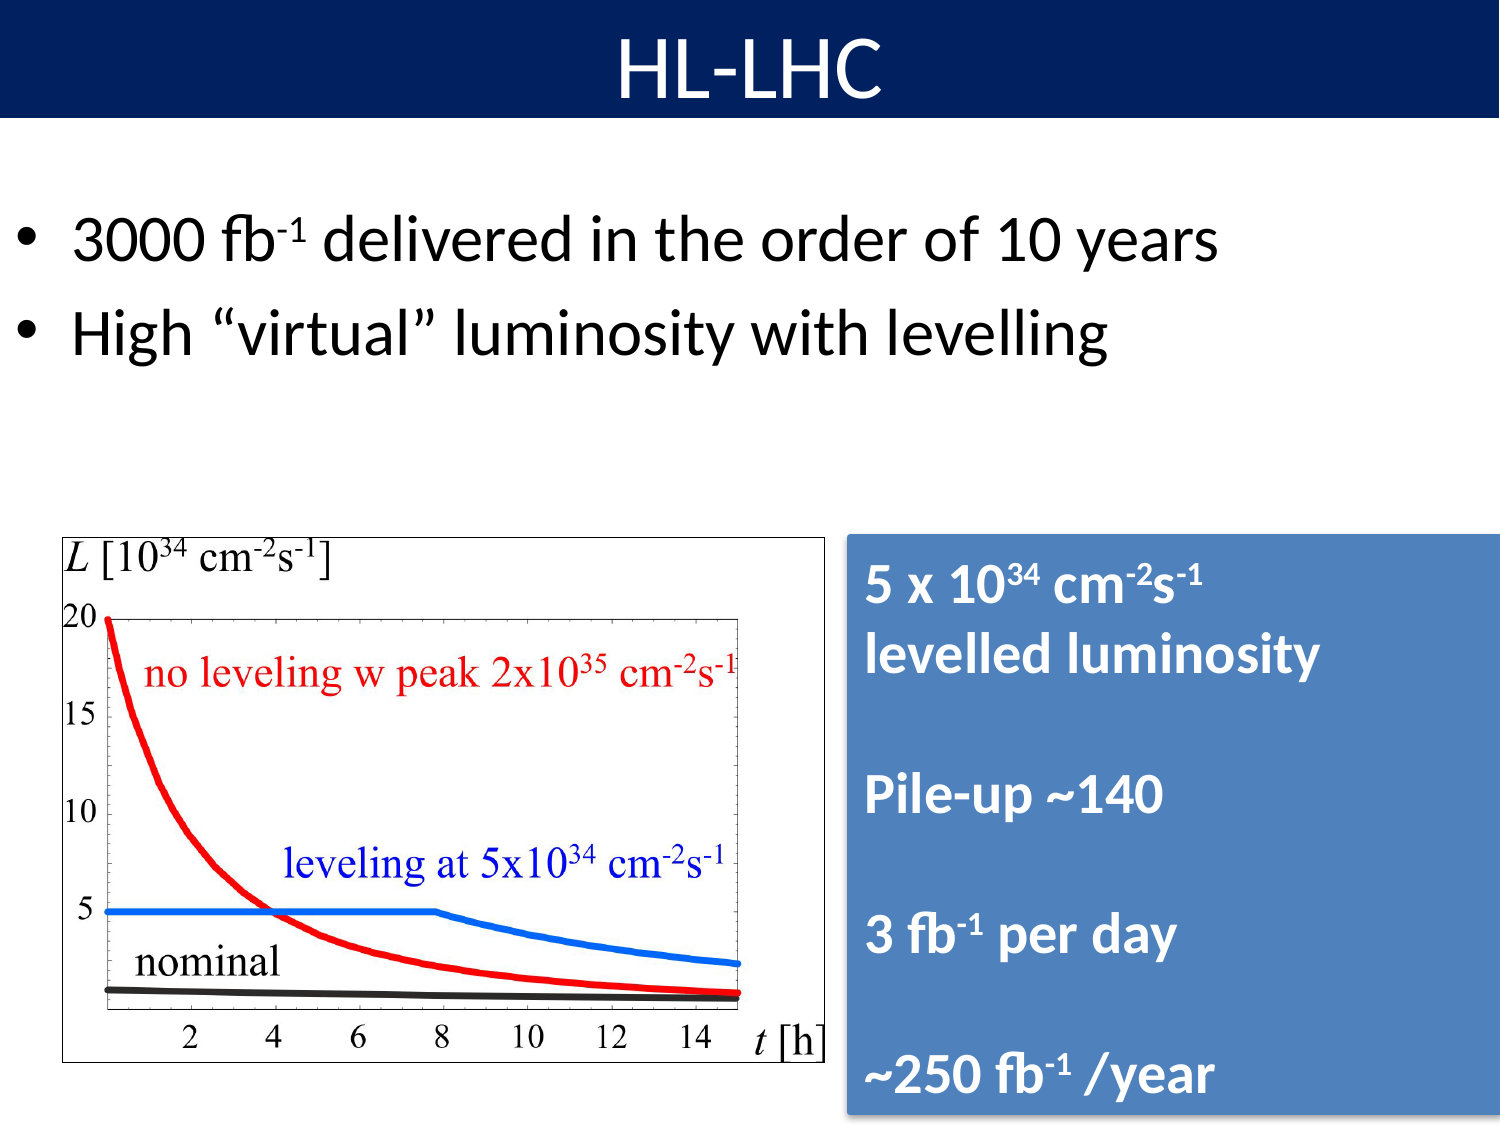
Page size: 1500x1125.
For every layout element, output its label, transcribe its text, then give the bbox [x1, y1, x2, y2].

title [0, 45, 1350, 187]
text_box 5 x 1034 cm-2s-1 levelled luminosity Pile-up ~140 3 fb-1 per day ~250 fb-1 /year [847, 534, 1500, 1115]
picture [62, 537, 826, 1063]
list 3000 fb-1 delivered in the order of 10 years High “virtual” luminosity with levelling [0, 187, 1425, 500]
text_box HL-LHC [600, 0, 900, 125]
